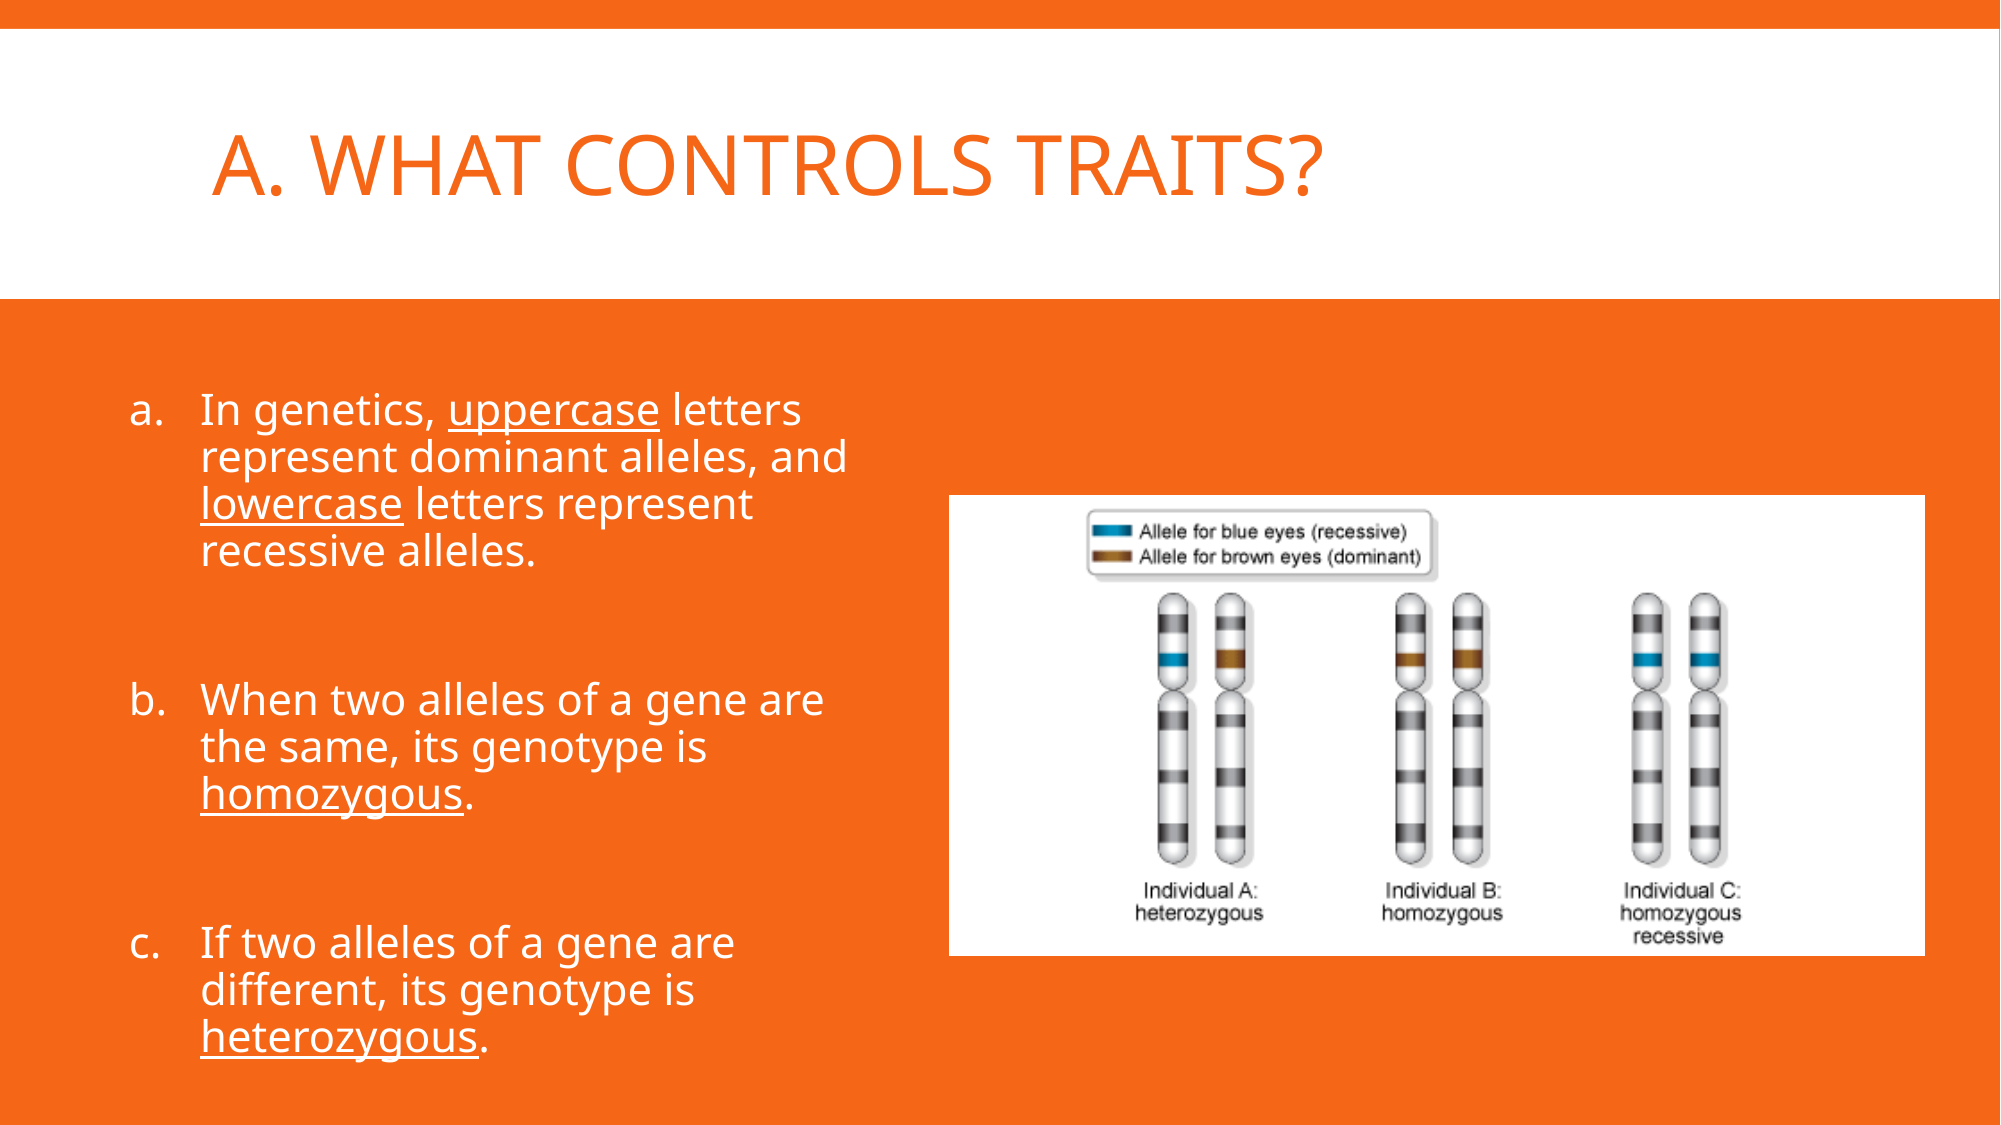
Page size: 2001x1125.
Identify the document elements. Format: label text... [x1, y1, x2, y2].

title A. What controls traits? [197, 46, 1803, 295]
list In genetics, uppercase letters represent dominant alleles, and lowercase letters represent recessive alleles. When two alleles of a gene are the same, its genotype is homozygous. If two alleles of a gene are different, its genotype is heterozygous. [113, 380, 894, 1071]
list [949, 495, 1925, 957]
